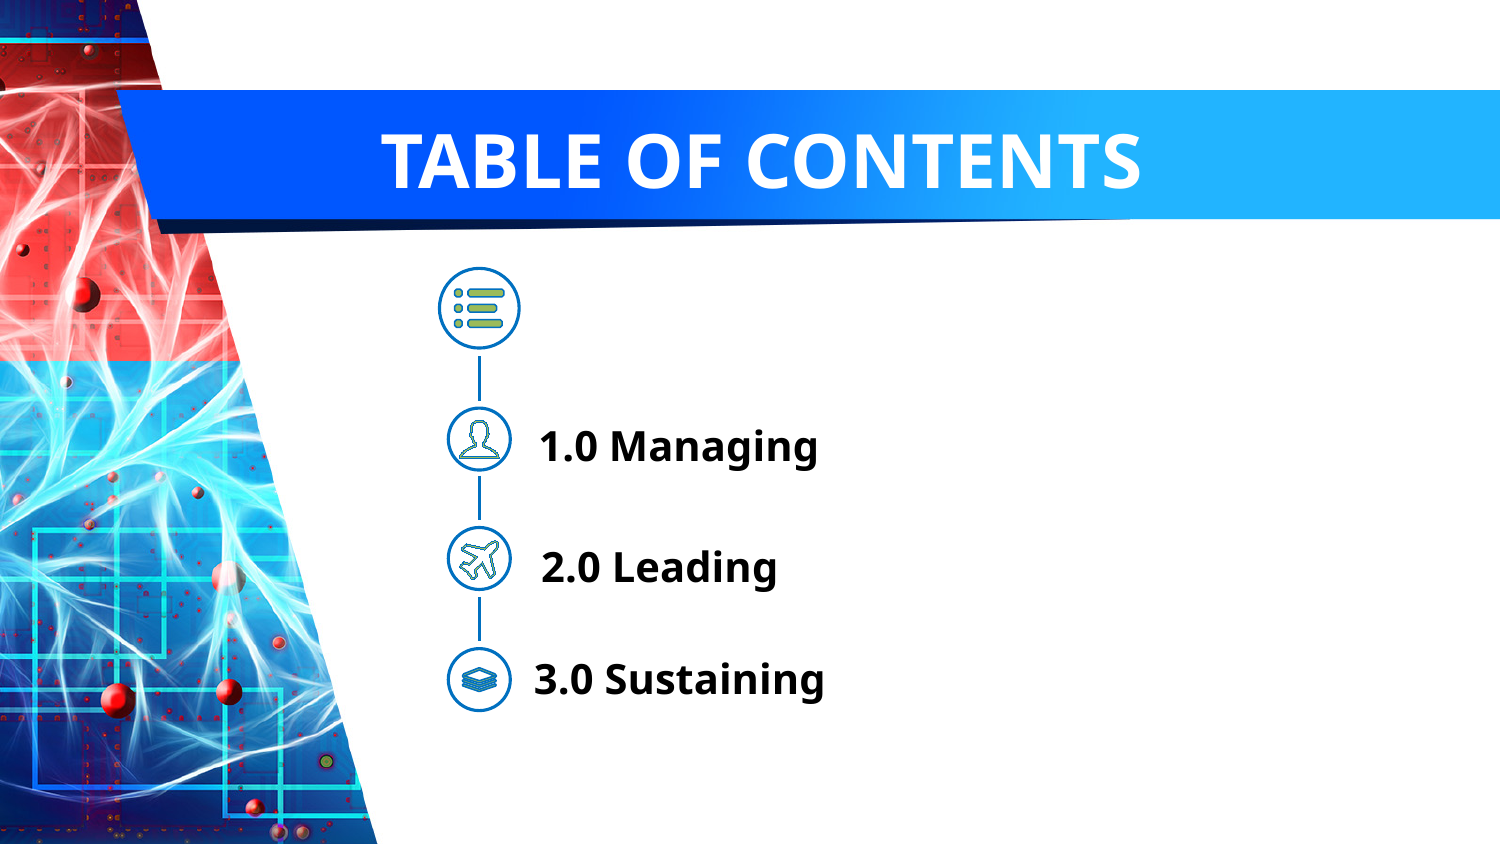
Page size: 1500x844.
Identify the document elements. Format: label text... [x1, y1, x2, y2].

text_box [437, 266, 522, 351]
text_box 3.0 Sustaining [519, 645, 842, 710]
title TABLE OF CONTENTS [365, 99, 1425, 219]
text_box [459, 540, 499, 580]
text_box 2.0 Leading [526, 533, 794, 599]
text_box [446, 406, 513, 473]
picture [0, 0, 1500, 844]
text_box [454, 288, 505, 328]
text_box 1.0 Managing [523, 412, 835, 477]
text_box [446, 525, 513, 592]
text_box [446, 646, 513, 713]
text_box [461, 667, 497, 692]
